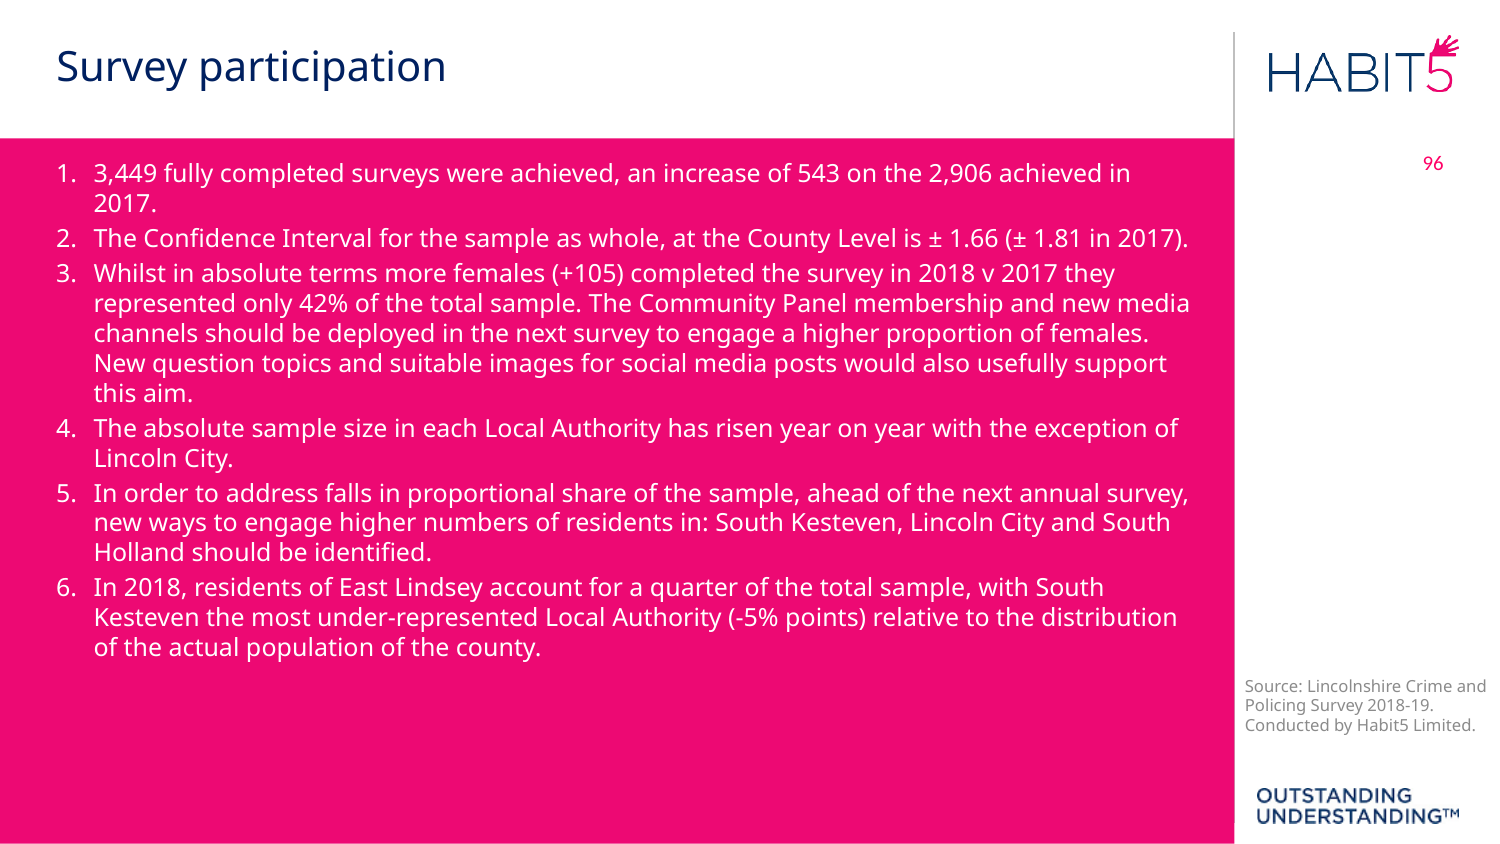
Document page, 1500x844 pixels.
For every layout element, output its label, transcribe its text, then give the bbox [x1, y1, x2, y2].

text_box Survey participation [41, 32, 1179, 118]
picture [1257, 788, 1459, 824]
picture [1269, 35, 1459, 92]
text_box Source: Lincolnshire Crime and Policing Survey 2018-19. Conducted by Habit5 Limited. [1229, 658, 1500, 753]
text_box 3,449 fully completed surveys were achieved, an increase of 543 on the 2,906 achieved in 2017. The Confidence Interval for the sample as whole, at the County Level is ± 1.66 (± 1.81 in 2017). Whilst in absolute terms more females (+105) completed the survey in 2018 v 2017 they represented only 42% of the total sample. The Community Panel membership and new media channels should be deployed in the next survey to engage a higher proportion of females. New question topics and suitable images for social media posts would also usefully support this aim. The absolute sample size in each Local Authority has risen year on year with the exception of Lincoln City. In order to address falls in proportional share of the sample, ahead of the next annual survey, new ways to engage higher numbers of residents in: South Kesteven, Lincoln City and South Holland should be identified. In 2018, residents of East Lindsey account for a quarter of the total sample, with South Kesteven the most under-represented Local Authority (-5% points) relative to the distribution of the actual population of the county. [41, 150, 1214, 799]
text_box [0, 136, 1236, 844]
slide_number 96 [1285, 138, 1459, 186]
